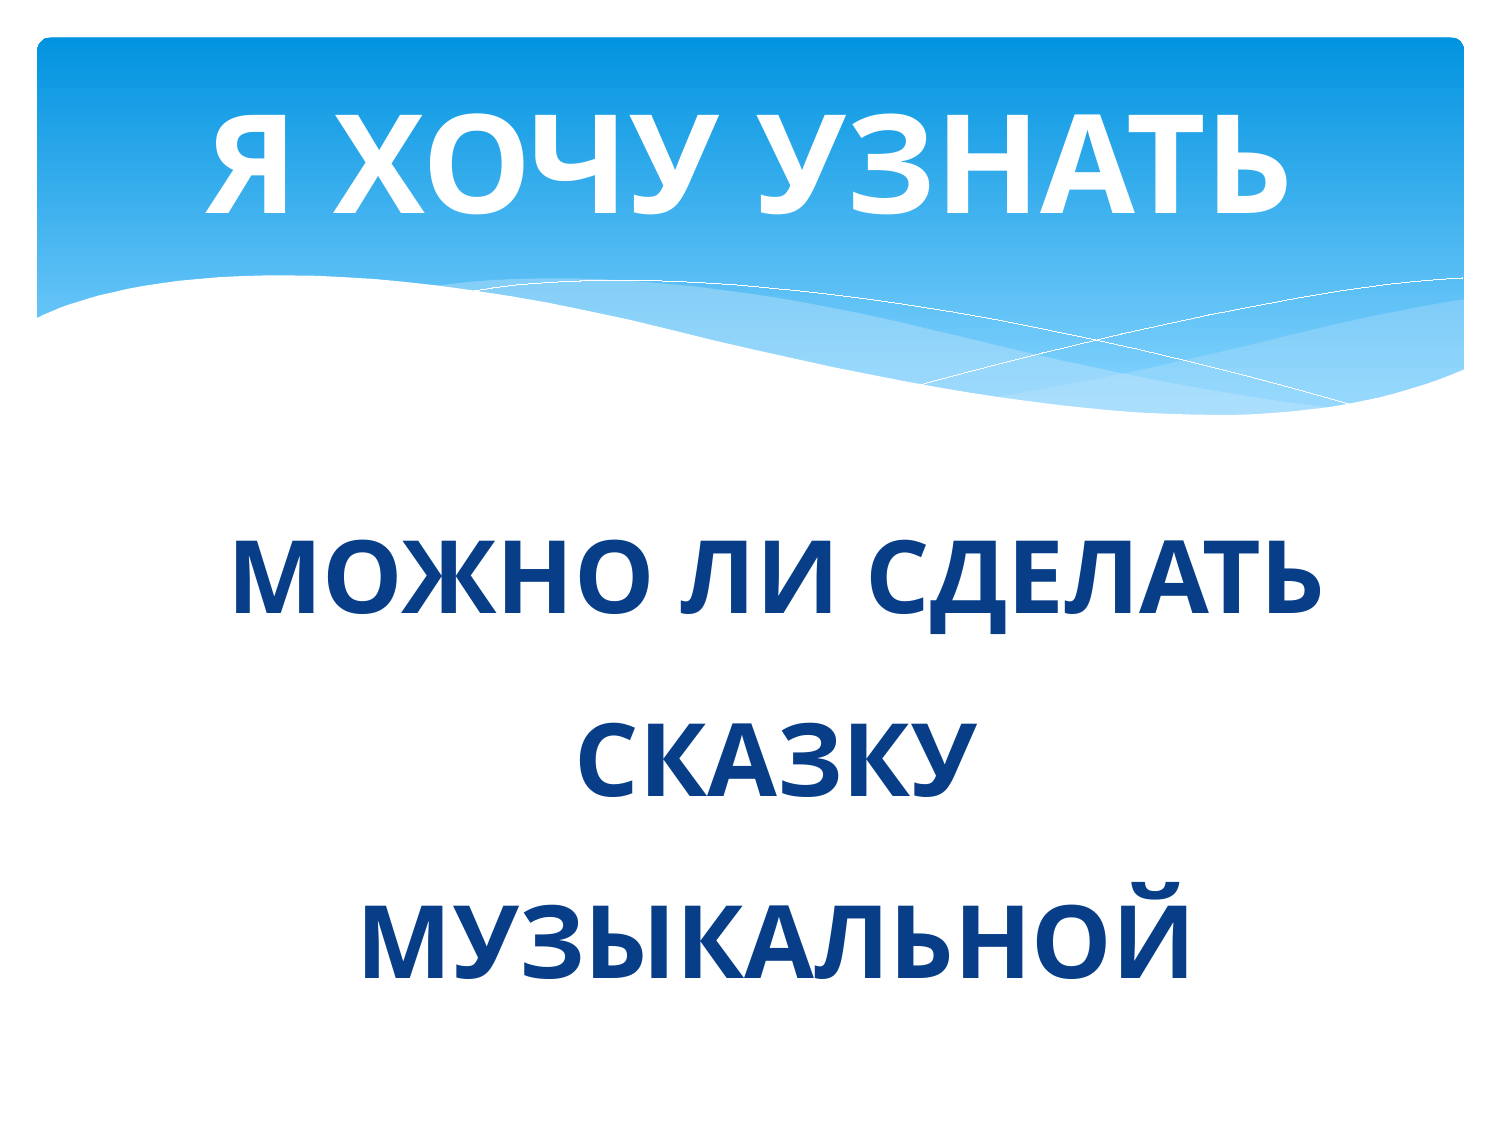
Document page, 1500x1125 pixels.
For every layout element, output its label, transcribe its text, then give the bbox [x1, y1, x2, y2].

title Я ХОЧУ УЗНАТЬ [75, 55, 1425, 261]
list МОЖНО ЛИ СДЕЛАТЬ СКАЗКУ МУЗЫКАЛЬНОЙ [112, 444, 1393, 1011]
